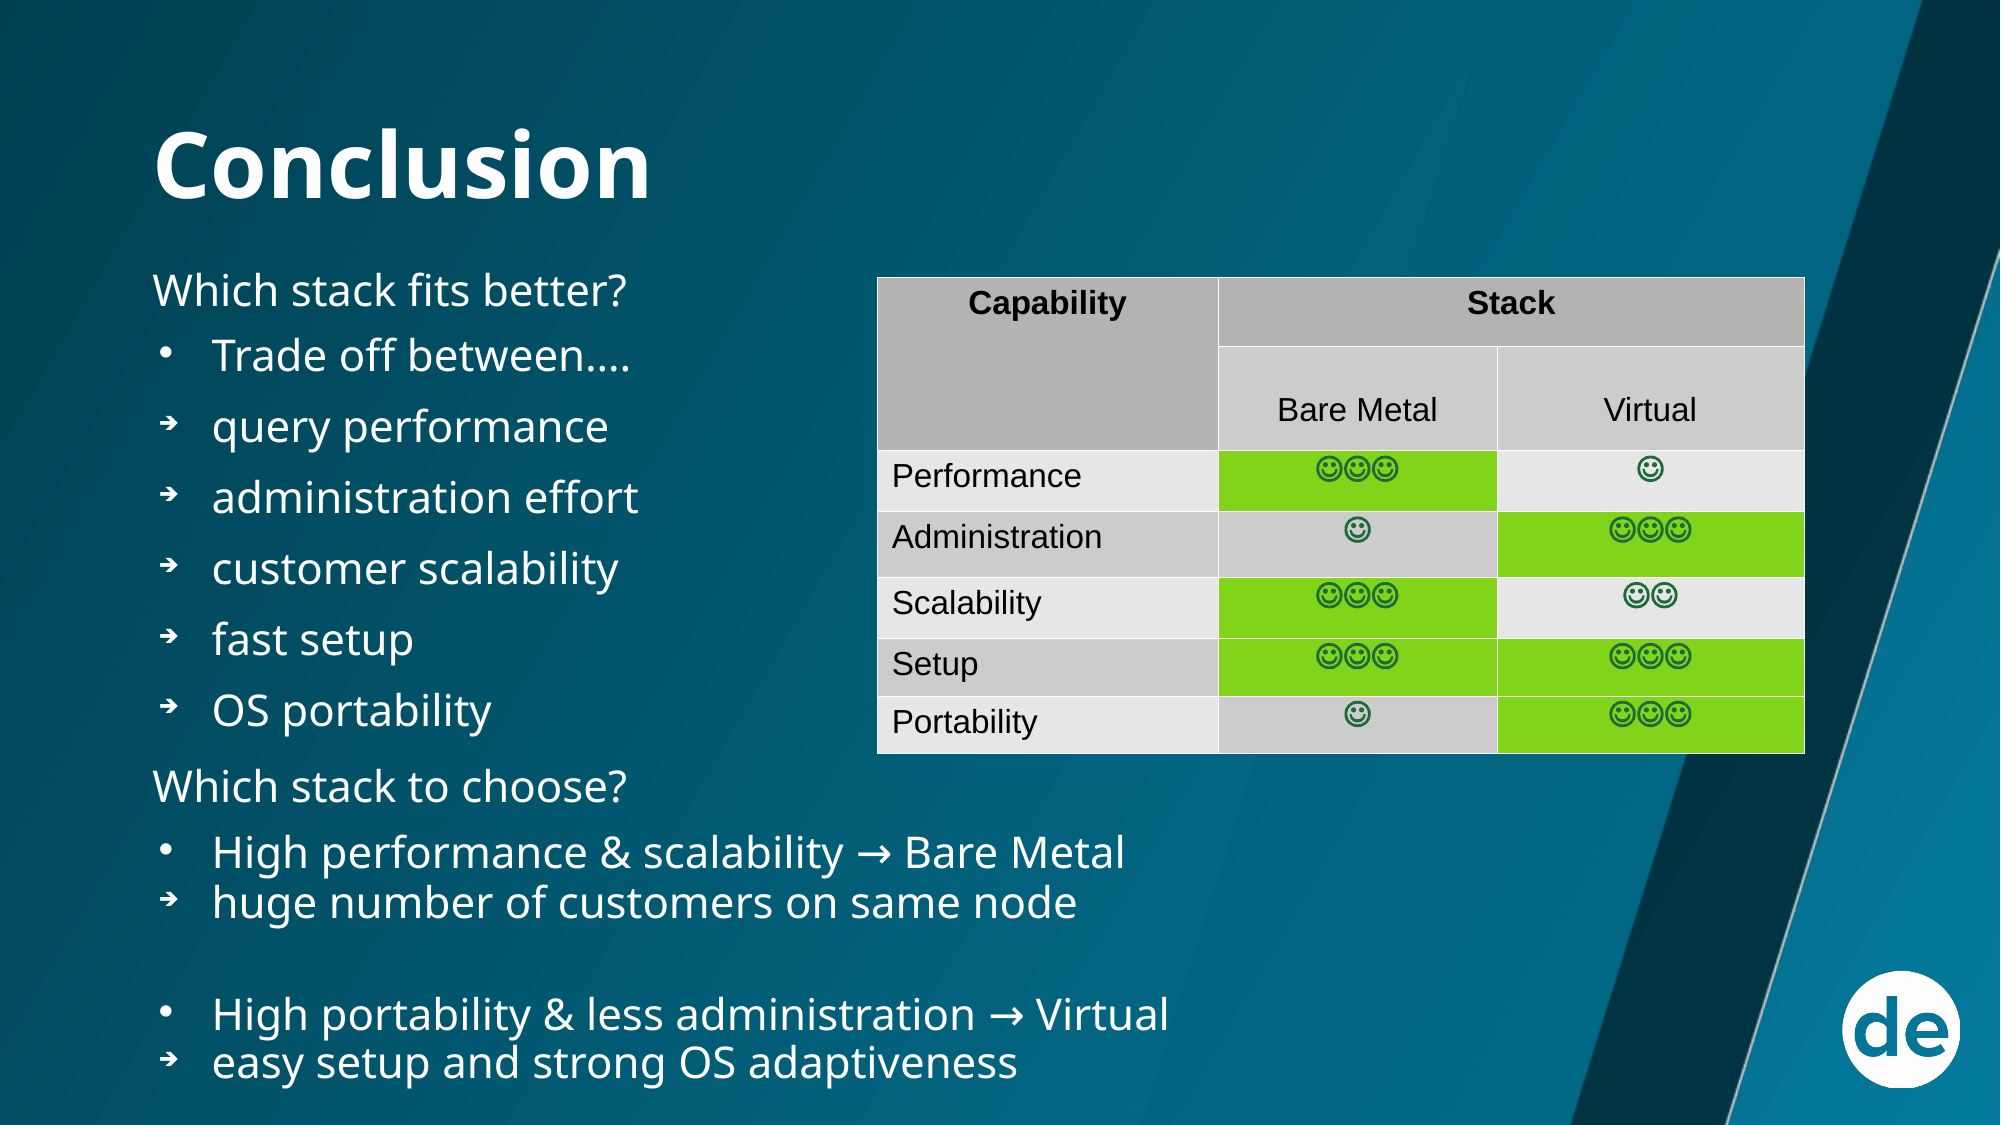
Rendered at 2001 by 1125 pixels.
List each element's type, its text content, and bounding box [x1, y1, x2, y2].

table_cell ☺ [1219, 512, 1497, 577]
table_cell ☺ [1498, 451, 1804, 511]
table_cell ☺☺☺ [1219, 451, 1497, 511]
table_cell Scalability [878, 578, 1218, 638]
table_header Capability [878, 278, 1218, 450]
table_cell ☺☺☺ [1219, 578, 1497, 638]
table_header Stack [1219, 278, 1804, 346]
table_cell Bare Metal [1219, 347, 1497, 450]
table_cell ☺☺☺ [1498, 697, 1804, 753]
table_cell Setup [878, 639, 1218, 696]
title Conclusion [137, 59, 1569, 261]
table_cell Virtual [1498, 347, 1804, 450]
table_cell ☺ [1219, 697, 1497, 753]
table_cell ☺☺☺ [1498, 639, 1804, 696]
table_cell Administration [878, 512, 1218, 577]
table_cell ☺☺☺ [1498, 512, 1804, 577]
table_cell ☺☺ [1498, 578, 1804, 638]
list Which stack fits better? Trade off between…. query performance administration effort customer scalability fast setup OS portability Which stack to choose? High performance & scalability → Bare Metal huge number of customers on same node High portability & less administration → Virtual easy setup and strong OS adaptiveness [137, 261, 1863, 1125]
table_cell Portability [878, 697, 1218, 753]
table_cell Performance [878, 451, 1218, 511]
picture [1863, 248, 2000, 690]
table_cell ☺☺☺ [1219, 639, 1497, 696]
